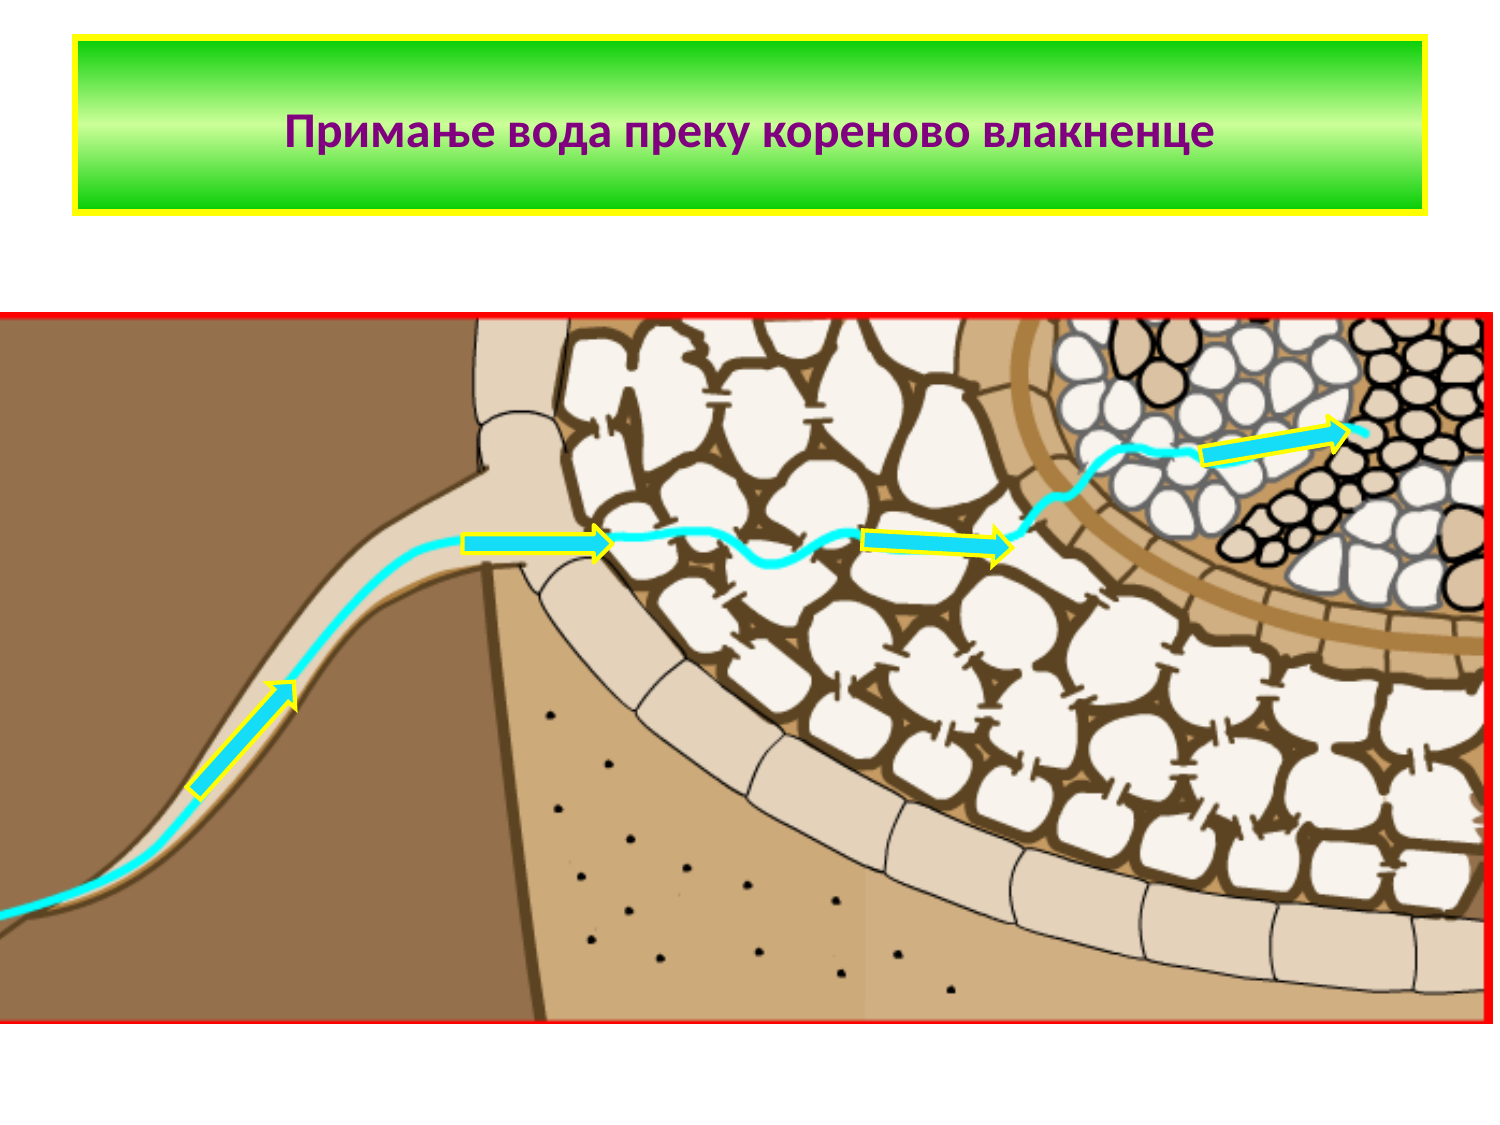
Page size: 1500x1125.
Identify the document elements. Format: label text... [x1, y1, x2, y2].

picture [0, 312, 1493, 1024]
text_box Примање вода преку кореново влакненце [74, 37, 1425, 213]
